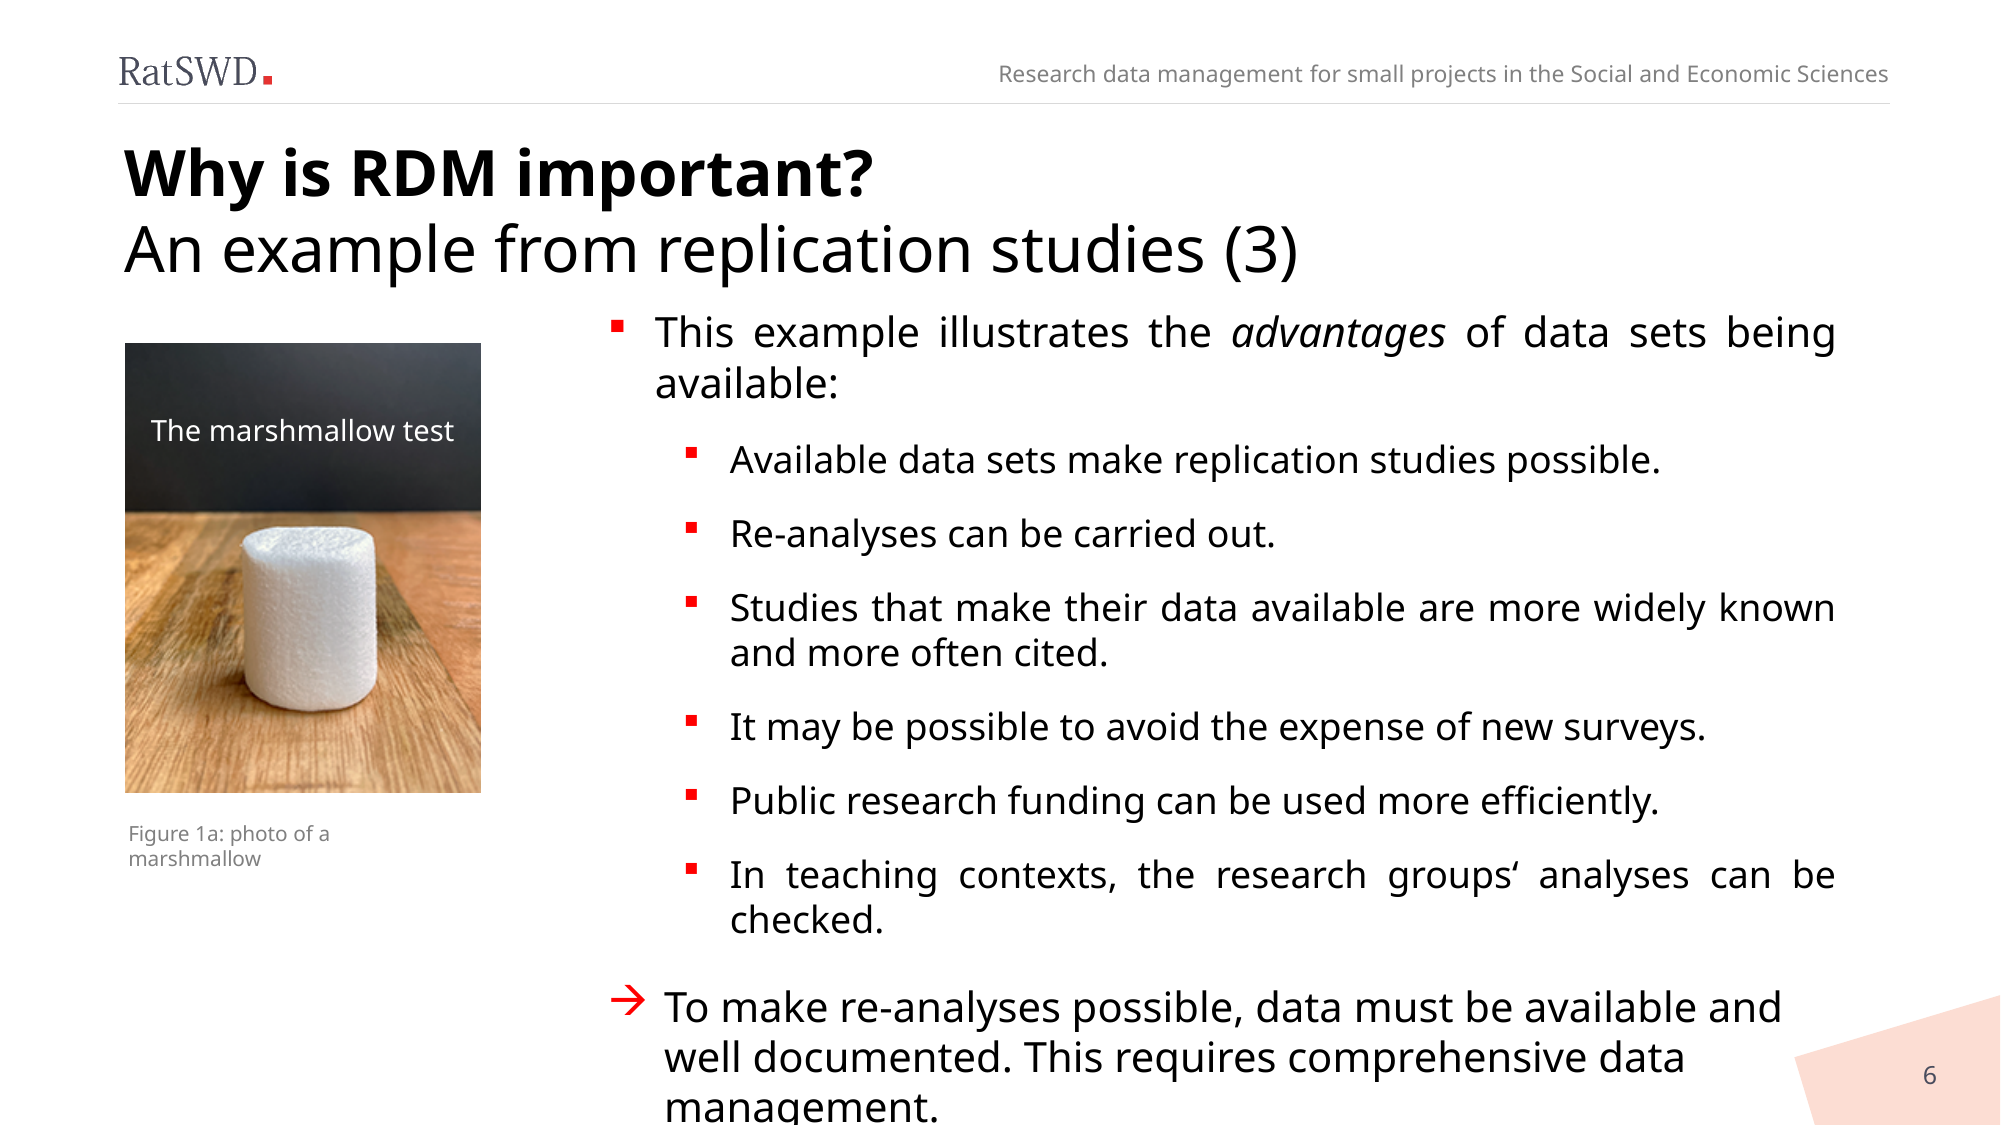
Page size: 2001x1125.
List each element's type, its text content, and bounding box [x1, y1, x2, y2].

picture [125, 343, 481, 793]
text_box This example illustrates the advantages of data sets being available: Available data sets make replication studies possible. Re-analyses can be carried out. Studies that make their data available are more widely known and more often cited. It may be possible to avoid the expense of new surveys. Public research funding can be used more efficiently. In teaching contexts, the research groups‘ analyses can be checked. To make re-analyses possible, data must be available and well documented. This requires comprehensive data management. [593, 298, 1853, 1125]
slide_number 6 [1884, 1053, 1976, 1099]
text_box Figure 1a: photo of a marshmallow [113, 813, 481, 878]
title Why is RDM important? An example from replication studies (3) [118, 132, 1890, 288]
picture [110, 45, 280, 94]
